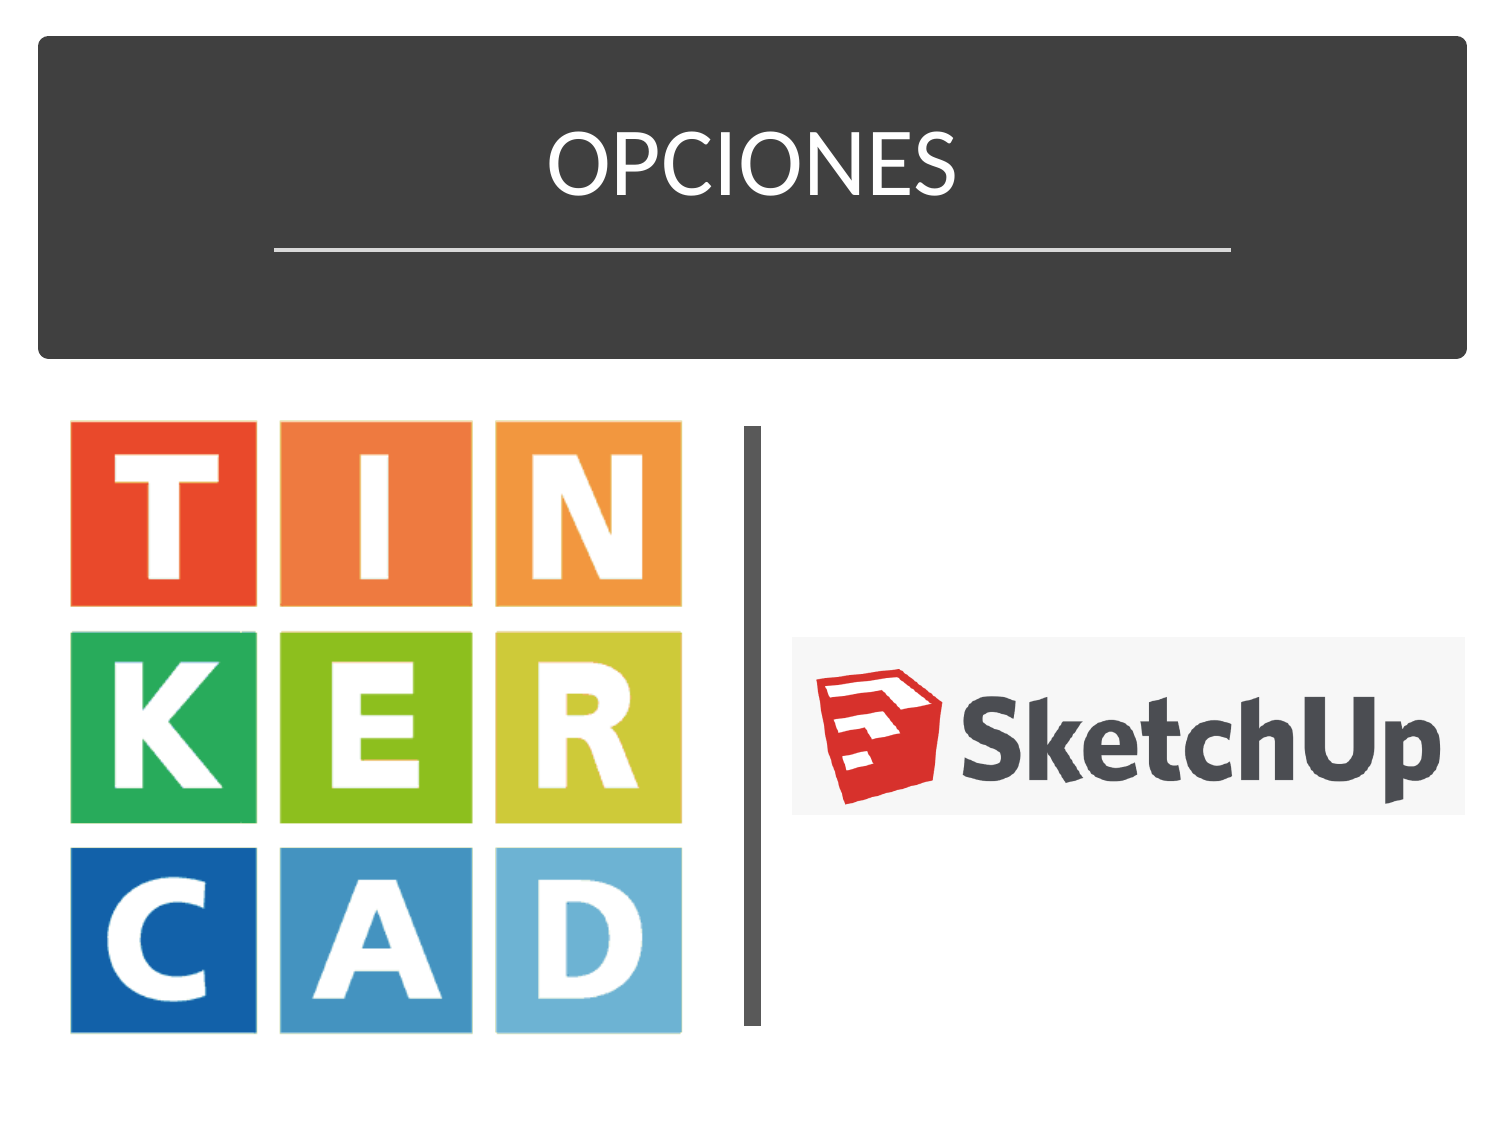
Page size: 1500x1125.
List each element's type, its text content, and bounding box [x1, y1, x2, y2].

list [792, 637, 1465, 815]
title OPCIONES [67, 71, 1438, 224]
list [54, 397, 699, 1055]
text_box [47, 44, 1458, 351]
